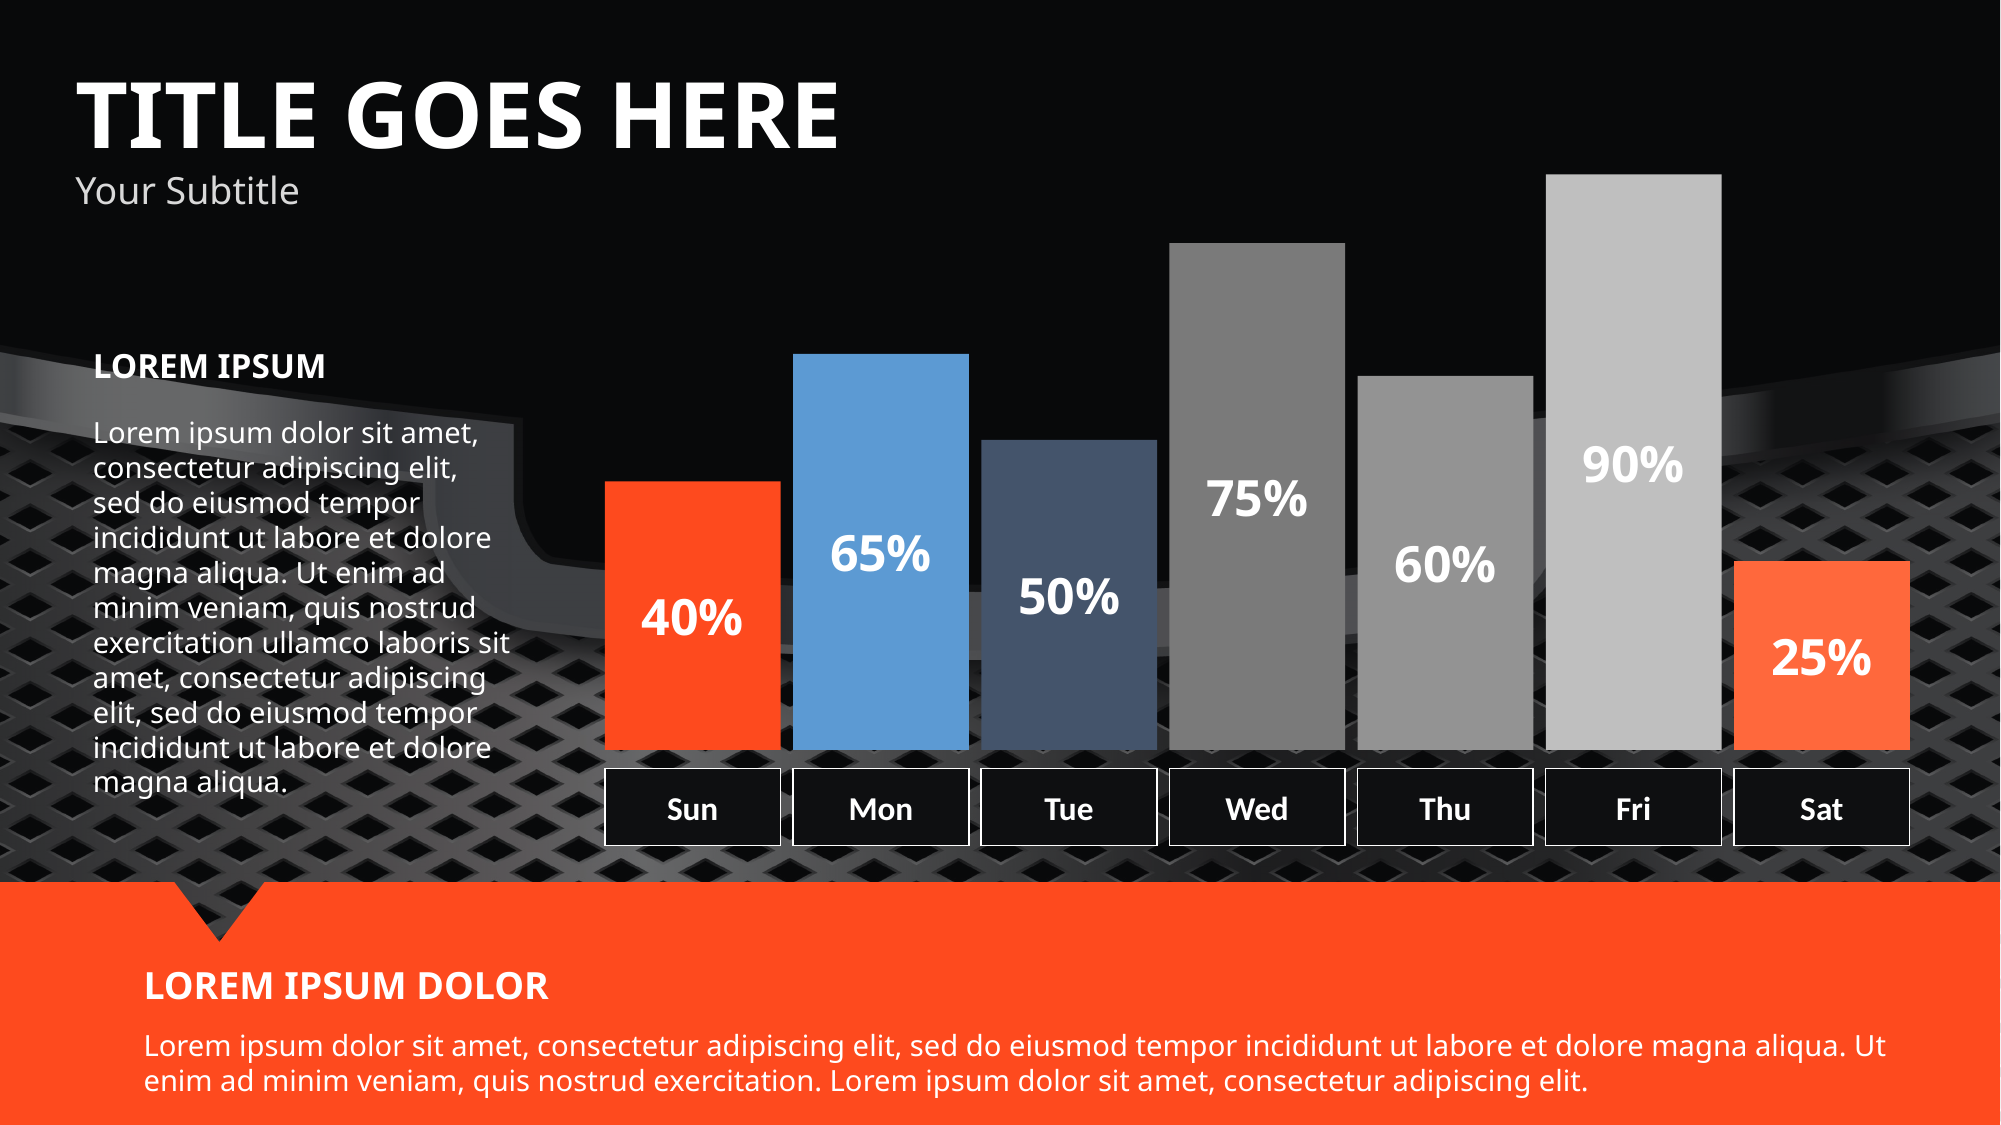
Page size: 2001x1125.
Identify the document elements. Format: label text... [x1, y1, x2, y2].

text_box 90% [1545, 174, 1722, 750]
text_box 60% [1357, 375, 1534, 750]
text_box 75% [1169, 243, 1346, 750]
text_box TITLE GOES HERE Your Subtitle [60, 49, 1036, 220]
picture [0, 0, 2001, 1125]
text_box LOREM IPSUM DOLOR Lorem ipsum dolor sit amet, consectetur adipiscing elit, sed do eiusmod tempor incididunt ut labore et dolore magna aliqua. Ut enim ad minim veniam, quis nostrud exercitation. Lorem ipsum dolor sit amet, consectetur adipiscing elit. [128, 954, 1940, 1105]
text_box LOREM IPSUM Lorem ipsum dolor sit amet, consectetur adipiscing elit, sed do eiusmod tempor incididunt ut labore et dolore magna aliqua. Ut enim ad minim veniam, quis nostrud exercitation ullamco laboris sit amet, consectetur adipiscing elit, sed do eiusmod tempor incididunt ut labore et dolore magna aliqua. [78, 337, 529, 807]
text_box Thu [1357, 768, 1534, 846]
text_box Wed [1169, 768, 1346, 846]
text_box Sun [604, 768, 781, 846]
text_box Mon [792, 768, 969, 846]
text_box 65% [793, 353, 969, 750]
text_box Tue [981, 768, 1157, 846]
text_box 40% [604, 481, 781, 750]
text_box [0, 881, 2000, 1125]
text_box Fri [1545, 768, 1722, 846]
text_box 25% [1734, 561, 1910, 750]
text_box 50% [981, 439, 1158, 750]
text_box Sat [1733, 768, 1910, 846]
